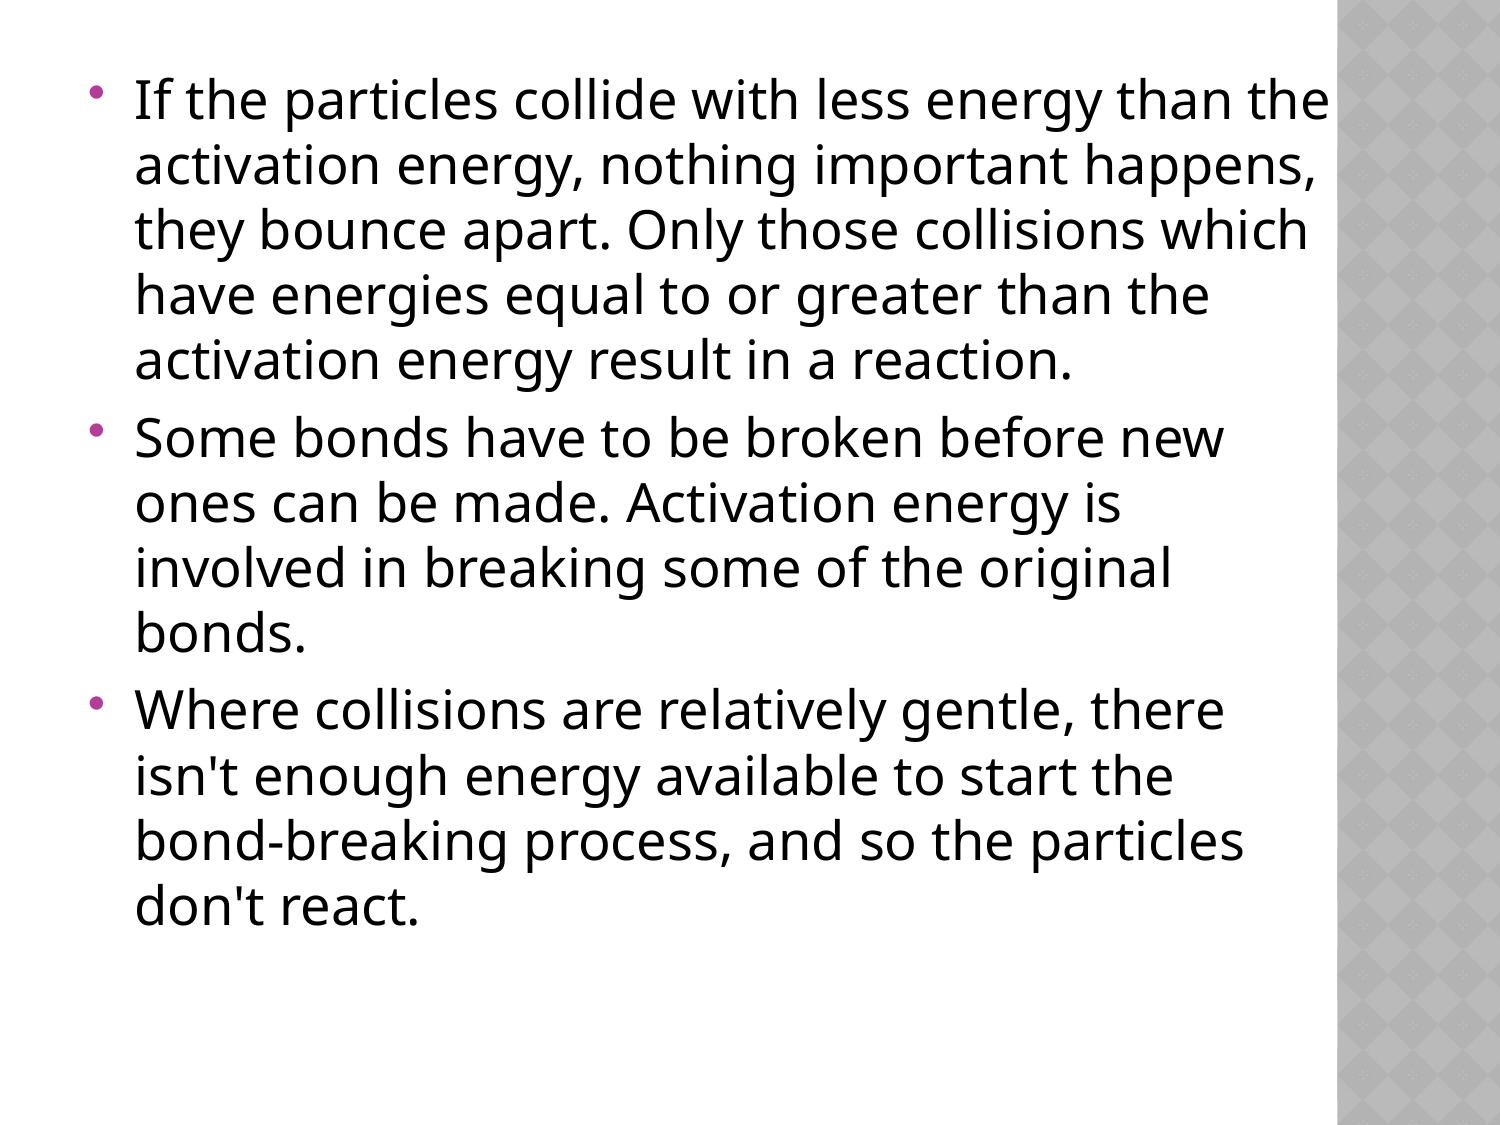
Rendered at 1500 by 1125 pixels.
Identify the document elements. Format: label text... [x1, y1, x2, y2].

list If the particles collide with less energy than the activation energy, nothing important happens, they bounce apart. Only those collisions which have energies equal to or greater than the activation energy result in a reaction. Some bonds have to be broken before new ones can be made. Activation energy is involved in breaking some of the original bonds. Where collisions are relatively gentle, there isn't enough energy available to start the bond-breaking process, and so the particles don't react. [75, 57, 1350, 1038]
